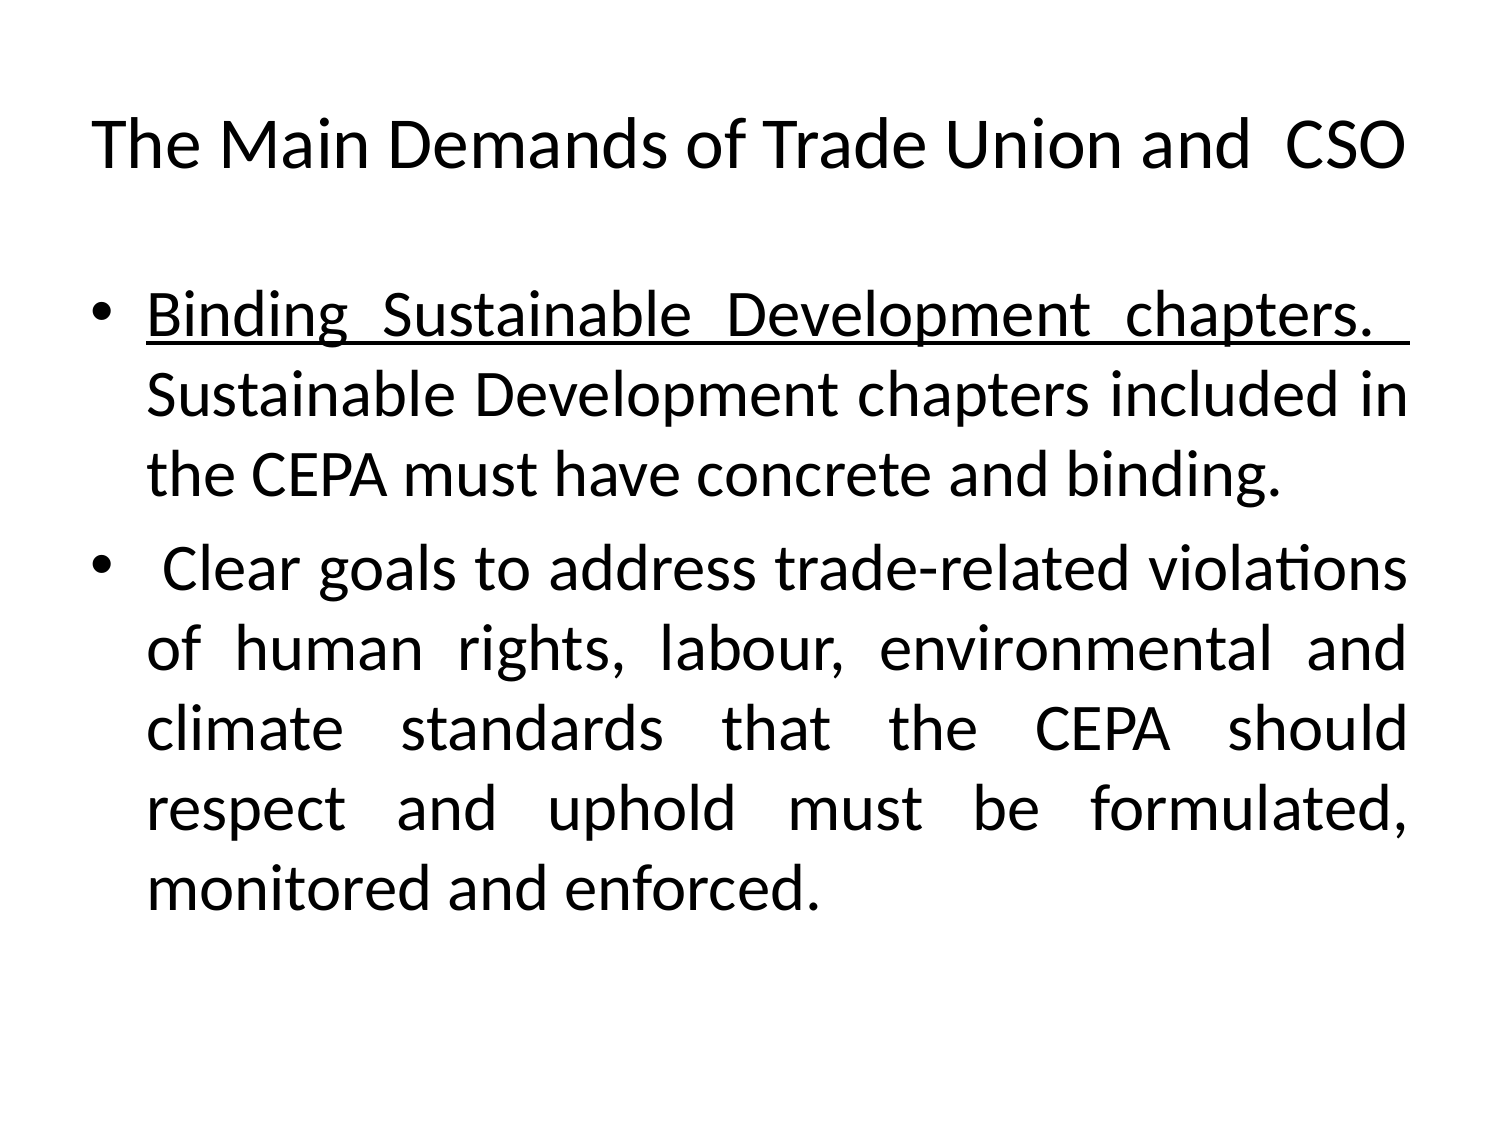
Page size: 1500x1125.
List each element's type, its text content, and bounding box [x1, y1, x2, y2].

title The Main Demands of Trade Union and CSO [75, 45, 1425, 233]
list Binding Sustainable Development chapters. Sustainable Development chapters included in the CEPA must have concrete and binding. Clear goals to address trade-related violations of human rights, labour, environmental and climate standards that the CEPA should respect and uphold must be formulated, monitored and enforced. [75, 262, 1425, 1005]
